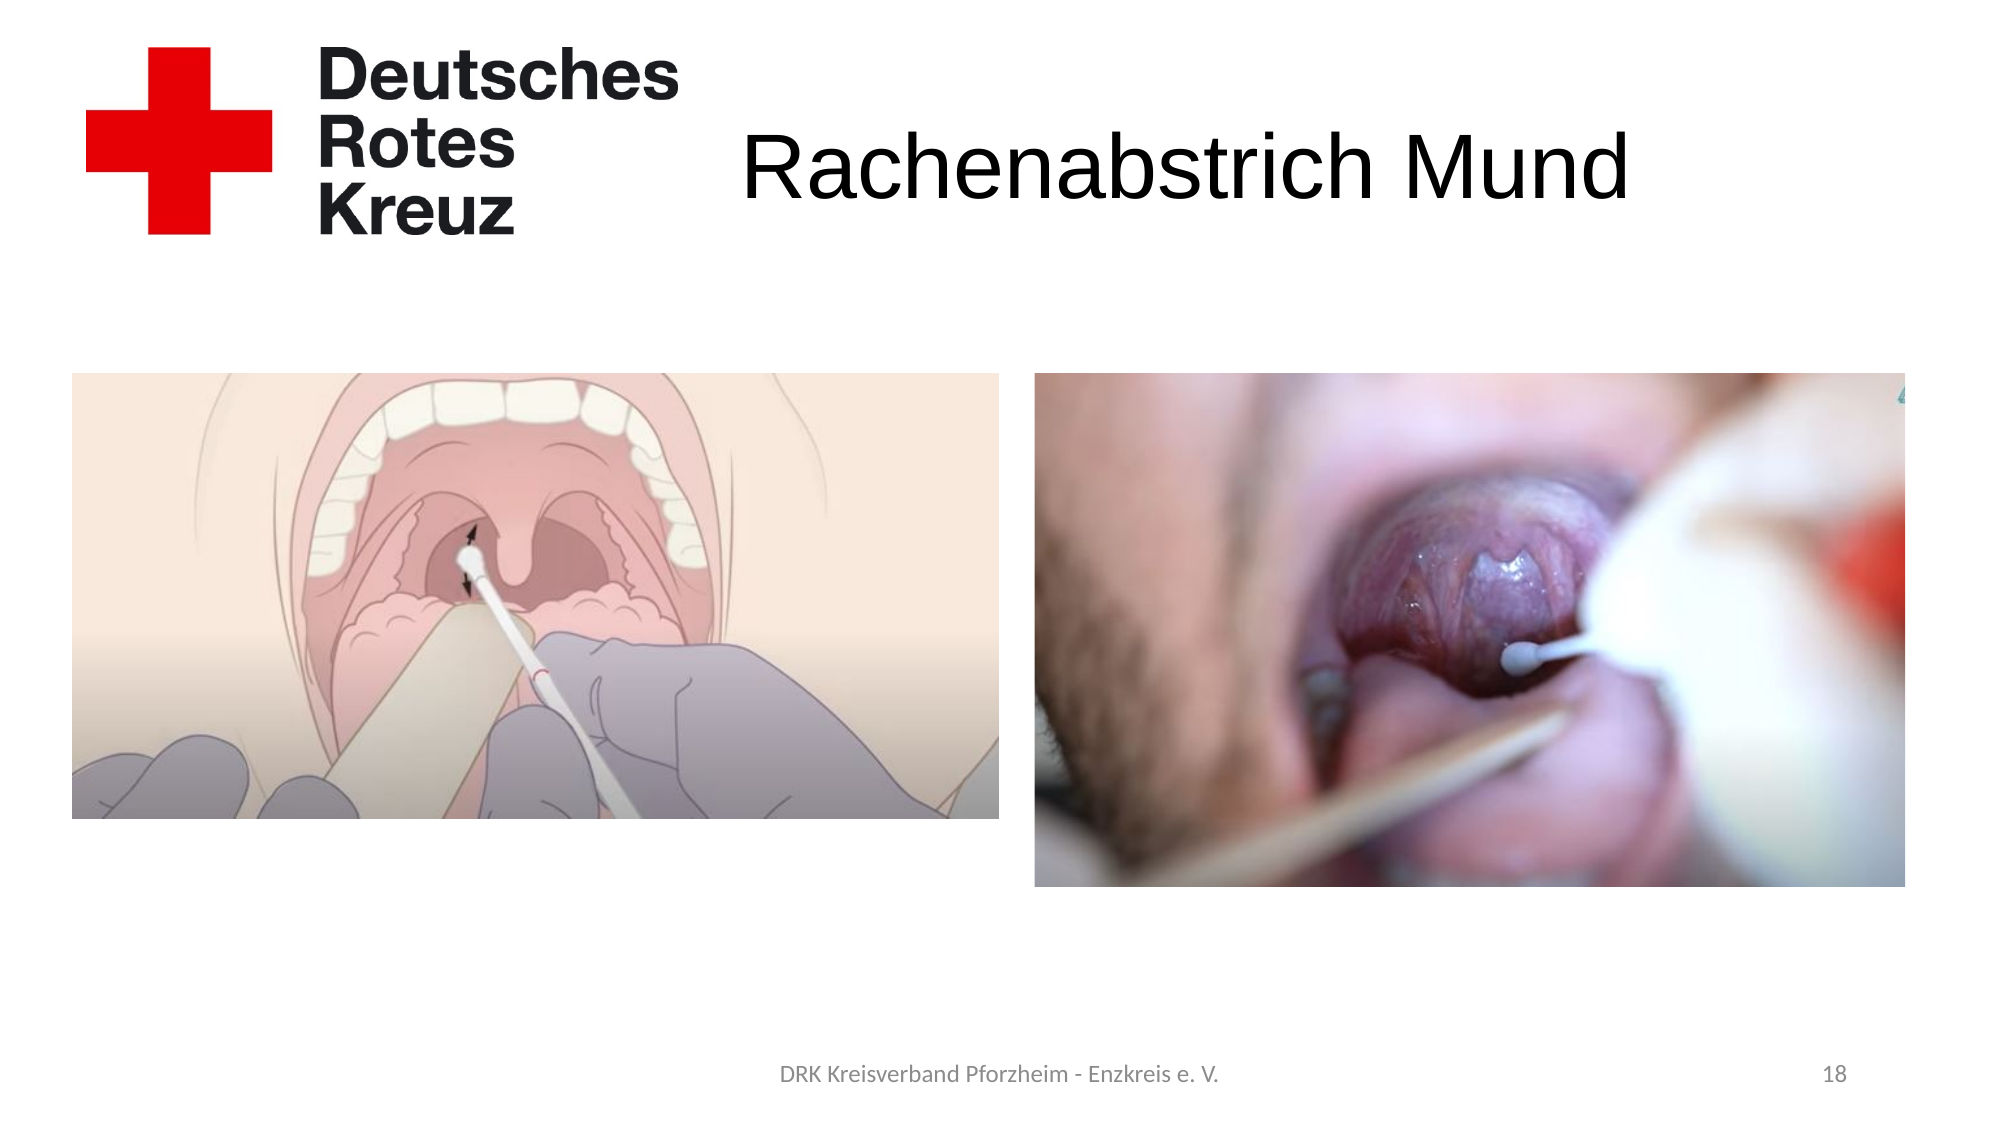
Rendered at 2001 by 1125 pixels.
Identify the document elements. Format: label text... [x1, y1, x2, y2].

picture [1034, 373, 1906, 887]
title Rachenabstrich Mund [510, 59, 1863, 278]
footer DRK Kreisverband Pforzheim - Enzkreis e. V. [662, 1042, 1338, 1103]
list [72, 373, 999, 819]
picture [86, 47, 678, 235]
slide_number 18 [1412, 1042, 1863, 1103]
